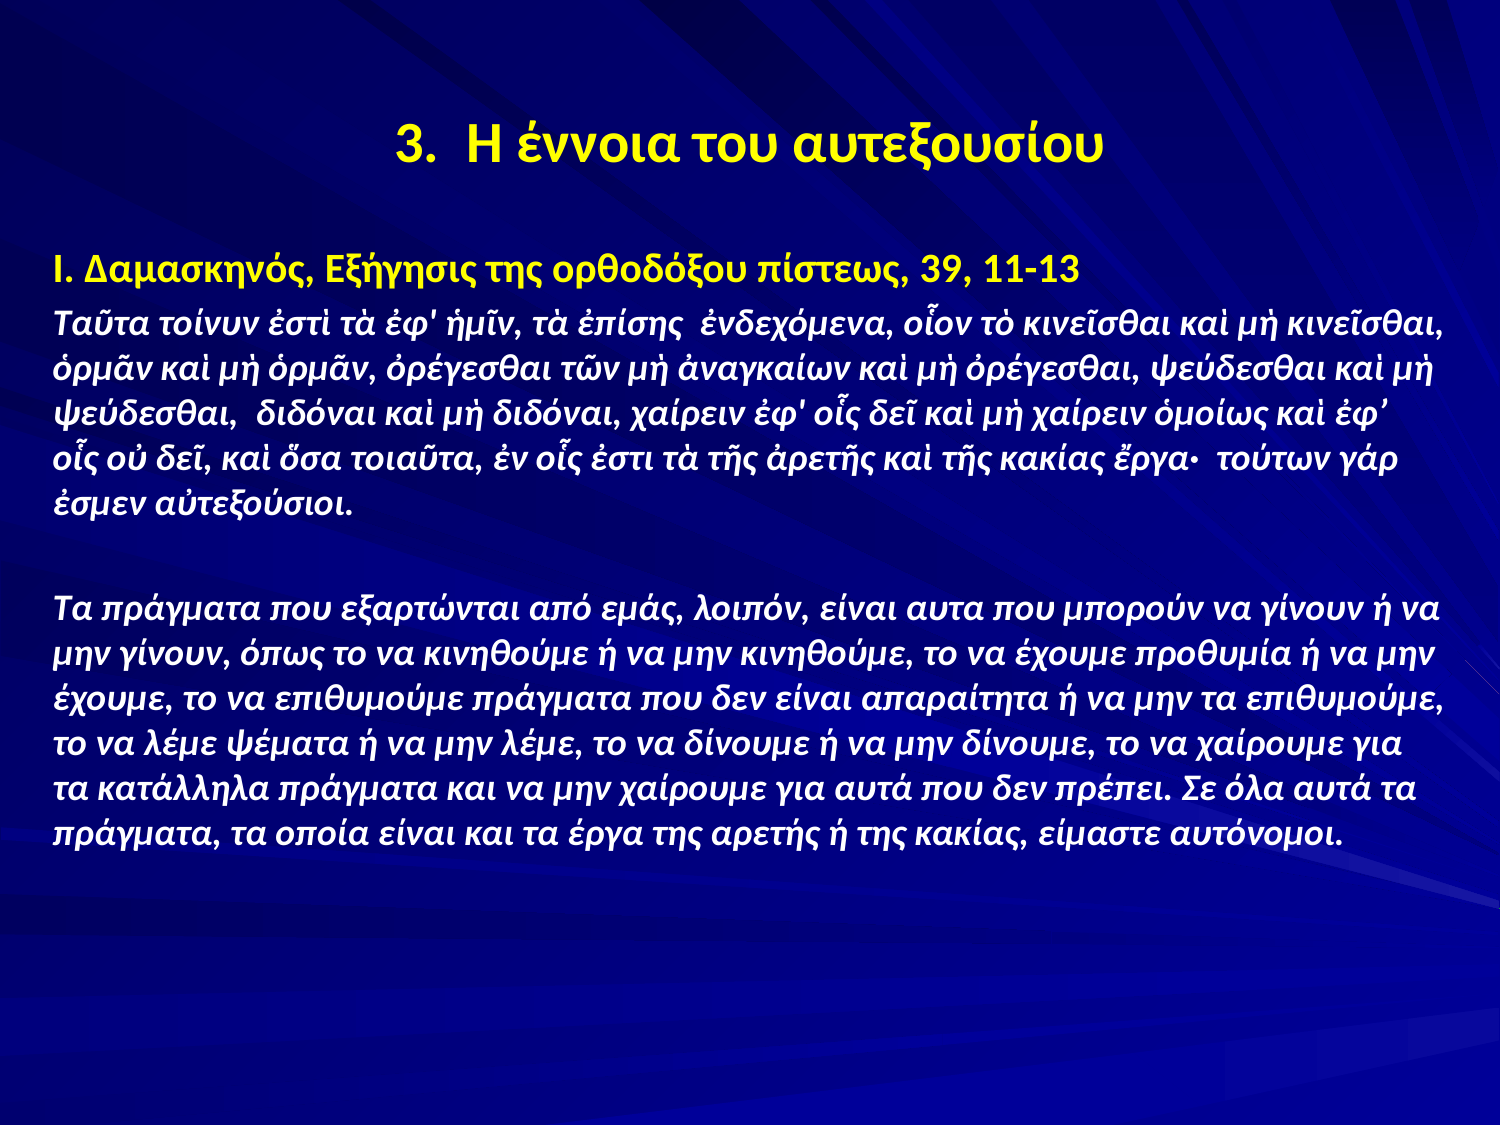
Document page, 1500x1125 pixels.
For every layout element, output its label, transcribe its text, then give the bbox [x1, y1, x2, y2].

list Ι. Δαμασκηνός, Εξήγησις της ορθοδόξου πίστεως, 39, 11-13 Ταῦτα τοίνυν ἐστὶ τὰ ἐφ' ἡμῖν, τὰ ἐπίσης ἐνδεχόμενα, οἷον τὸ κινεῖσθαι καὶ μὴ κινεῖσθαι, ὁρμᾶν καὶ μὴ ὁρμᾶν, ὀρέγεσθαι τῶν μὴ ἀναγκαίων καὶ μὴ ὀρέγεσθαι, ψεύδεσθαι καὶ μὴ ψεύδεσθαι, διδόναι καὶ μὴ διδόναι, χαίρειν ἐφ' οἷς δεῖ καὶ μὴ χαίρειν ὁμοίως καὶ ἐφ’ οἷς οὐ δεῖ, καὶ ὅσα τοιαῦτα, ἐν οἷς ἐστι τὰ τῆς ἀρετῆς καὶ τῆς κακίας ἔργα· τούτων γάρ ἐσμεν αὐτεξούσιοι. Τα πράγματα που εξαρτώνται από εμάς, λοιπόν, είναι αυτα που μπορούν να γίνουν ή να μην γίνουν, όπως το να κινηθούμε ή να μην κινηθούμε, το να έχουμε προθυμία ή να μην έχουμε, το να επιθυμούμε πράγματα που δεν είναι απαραίτητα ή να μην τα επιθυμούμε, το να λέμε ψέματα ή να μην λέμε, το να δίνουμε ή να μην δίνουμε, το να χαίρουμε για τα κατάλληλα πράγματα και να μην χαίρουμε για αυτά που δεν πρέπει. Σε όλα αυτά τα πράγματα, τα οποία είναι και τα έργα της αρετής ή της κακίας, είμαστε αυτόνομοι. [37, 233, 1463, 912]
title 3. Η έννοια του αυτεξουσίου [75, 45, 1425, 233]
